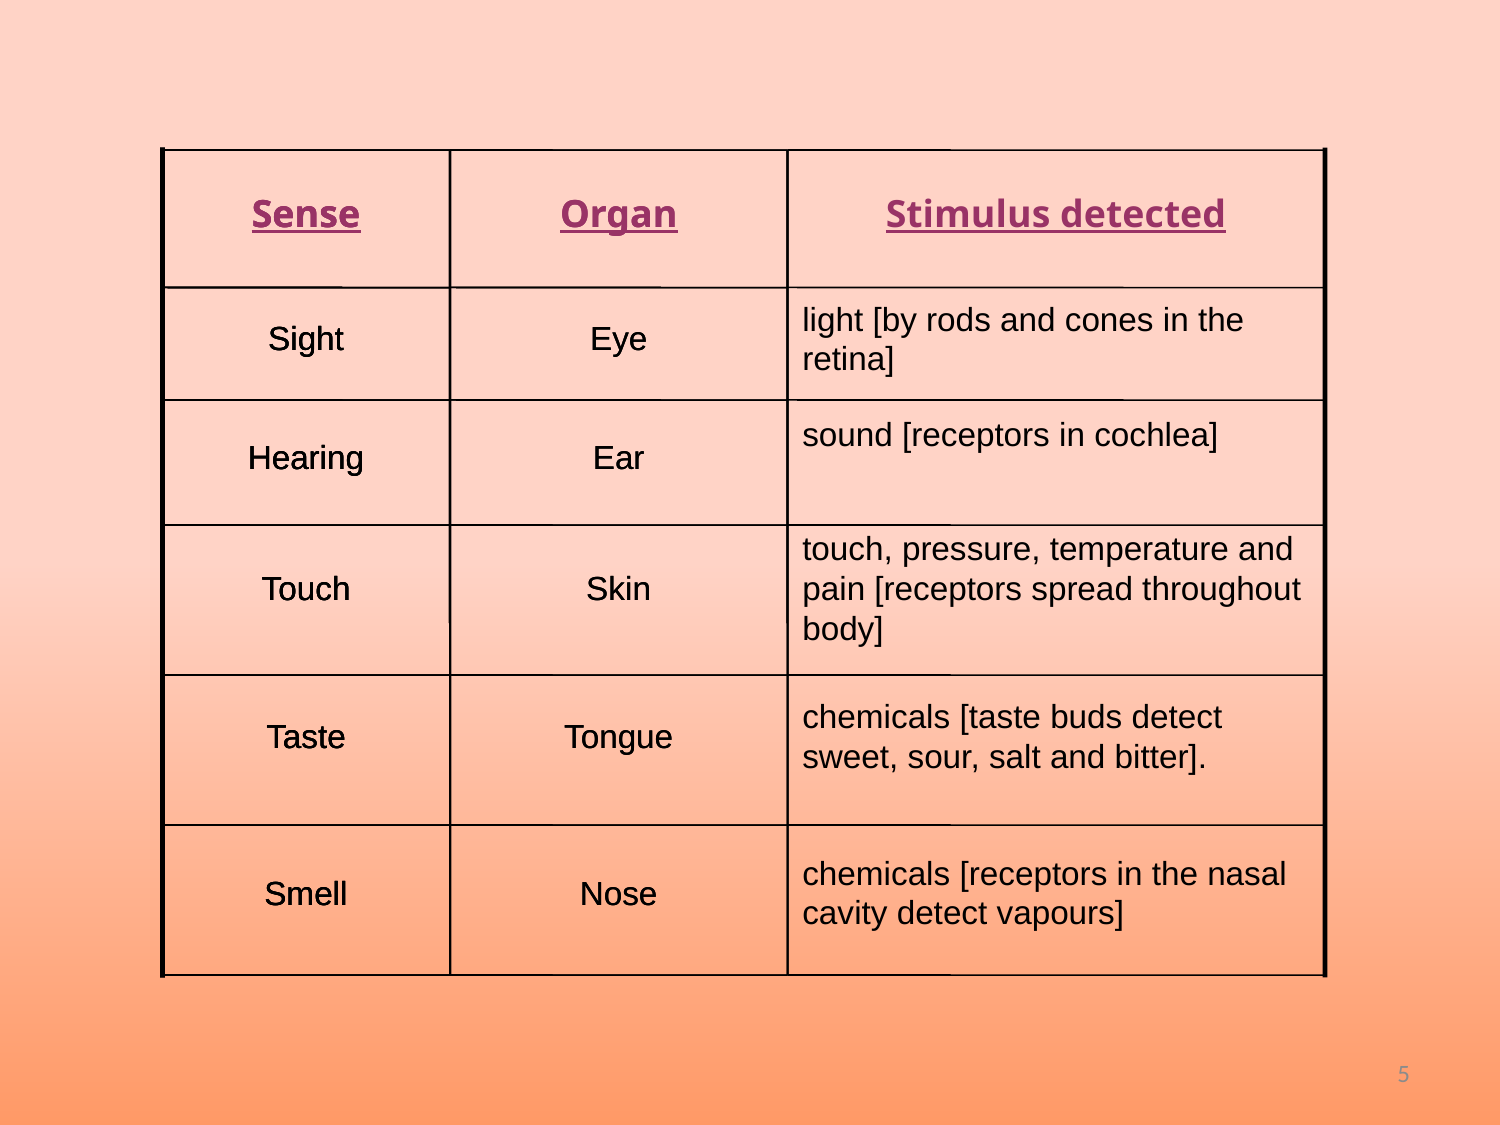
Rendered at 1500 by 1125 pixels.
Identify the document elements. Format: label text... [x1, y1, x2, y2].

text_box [162, 149, 1326, 976]
slide_number 5 [1074, 1042, 1425, 1103]
